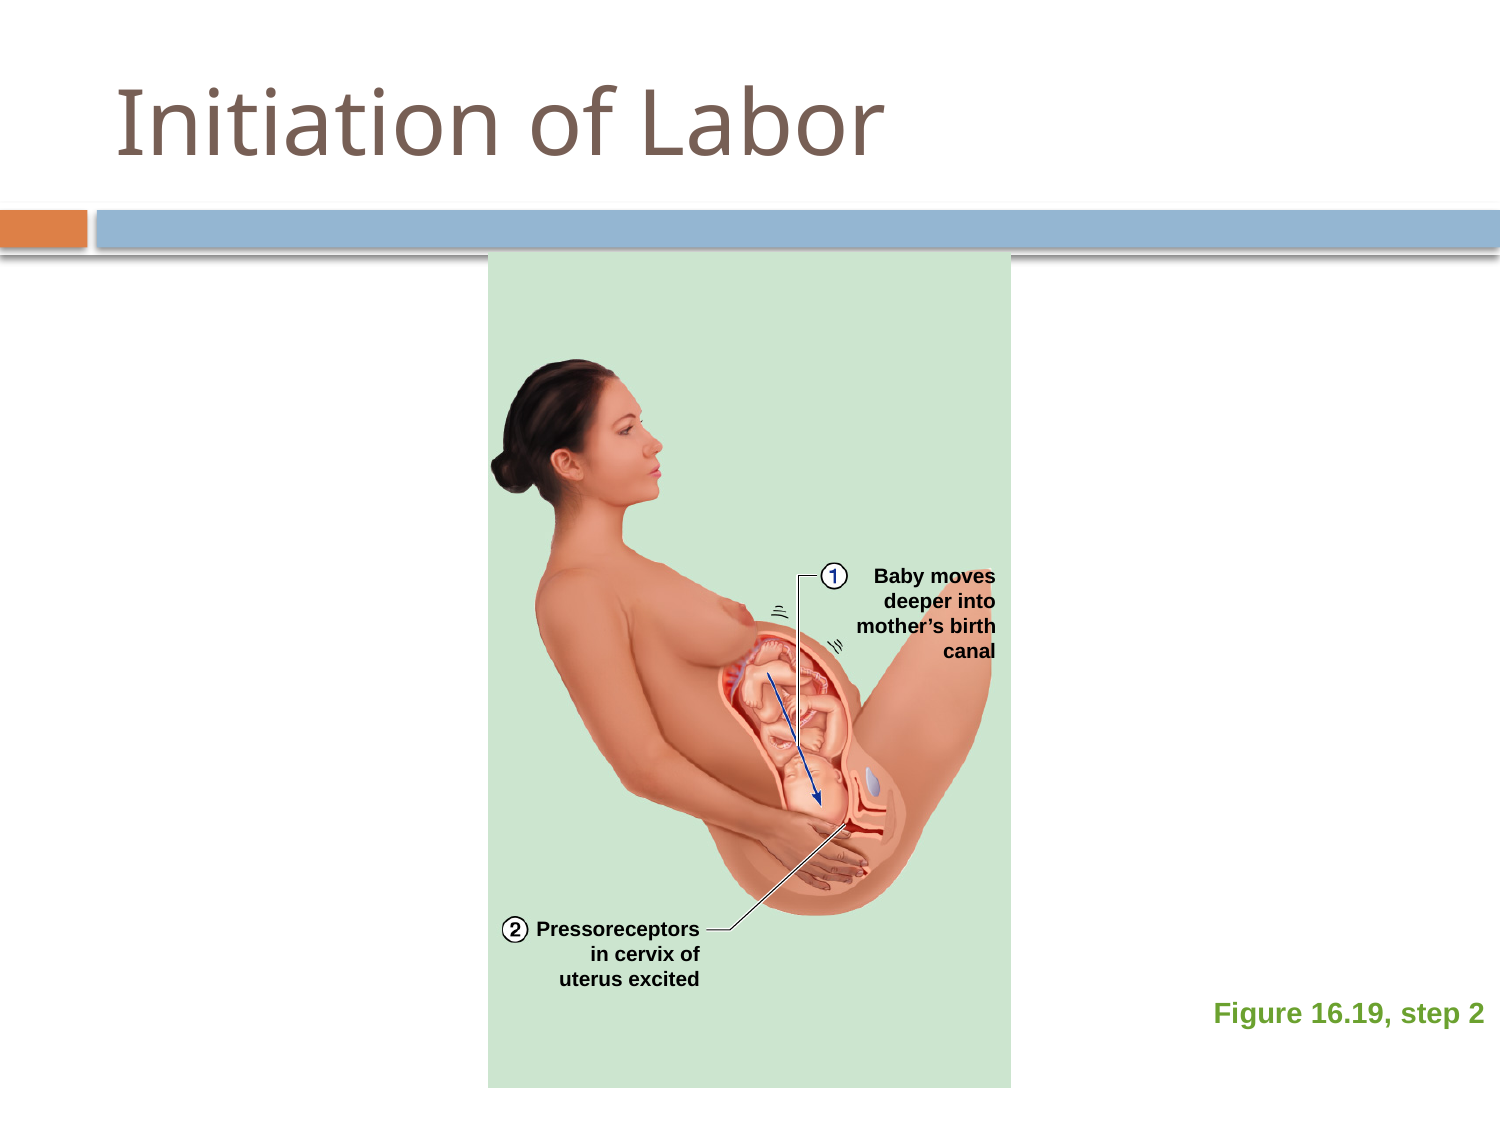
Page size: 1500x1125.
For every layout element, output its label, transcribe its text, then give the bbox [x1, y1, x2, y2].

text_box [62, 232, 1415, 346]
title Initiation of Labor [100, 37, 1438, 200]
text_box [488, 251, 1011, 1088]
text_box Figure 16.19, step 2 [1198, 987, 1500, 1038]
